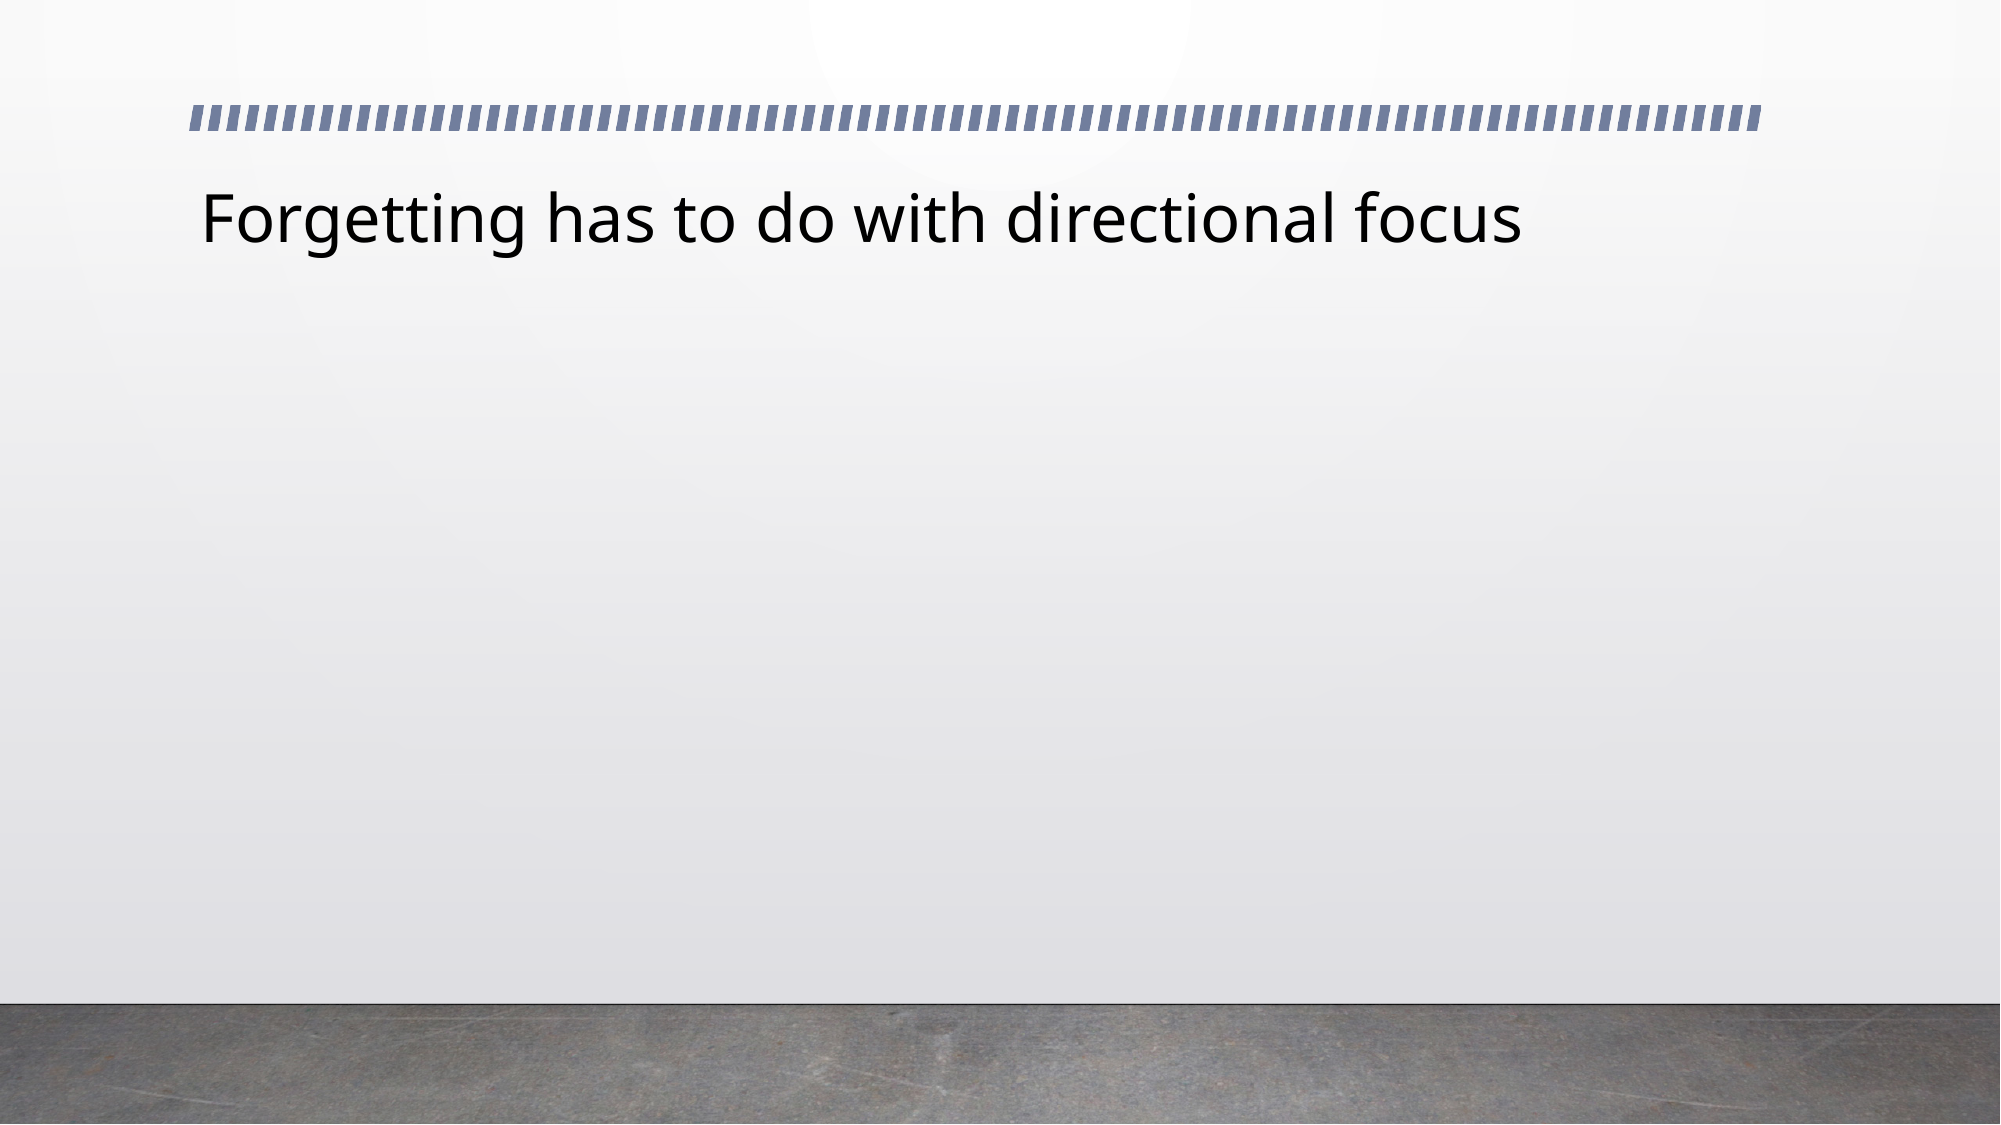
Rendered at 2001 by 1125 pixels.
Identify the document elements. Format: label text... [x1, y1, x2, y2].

picture [0, 1004, 2000, 1124]
list Forgetting has to do with directional focus [185, 151, 1761, 897]
